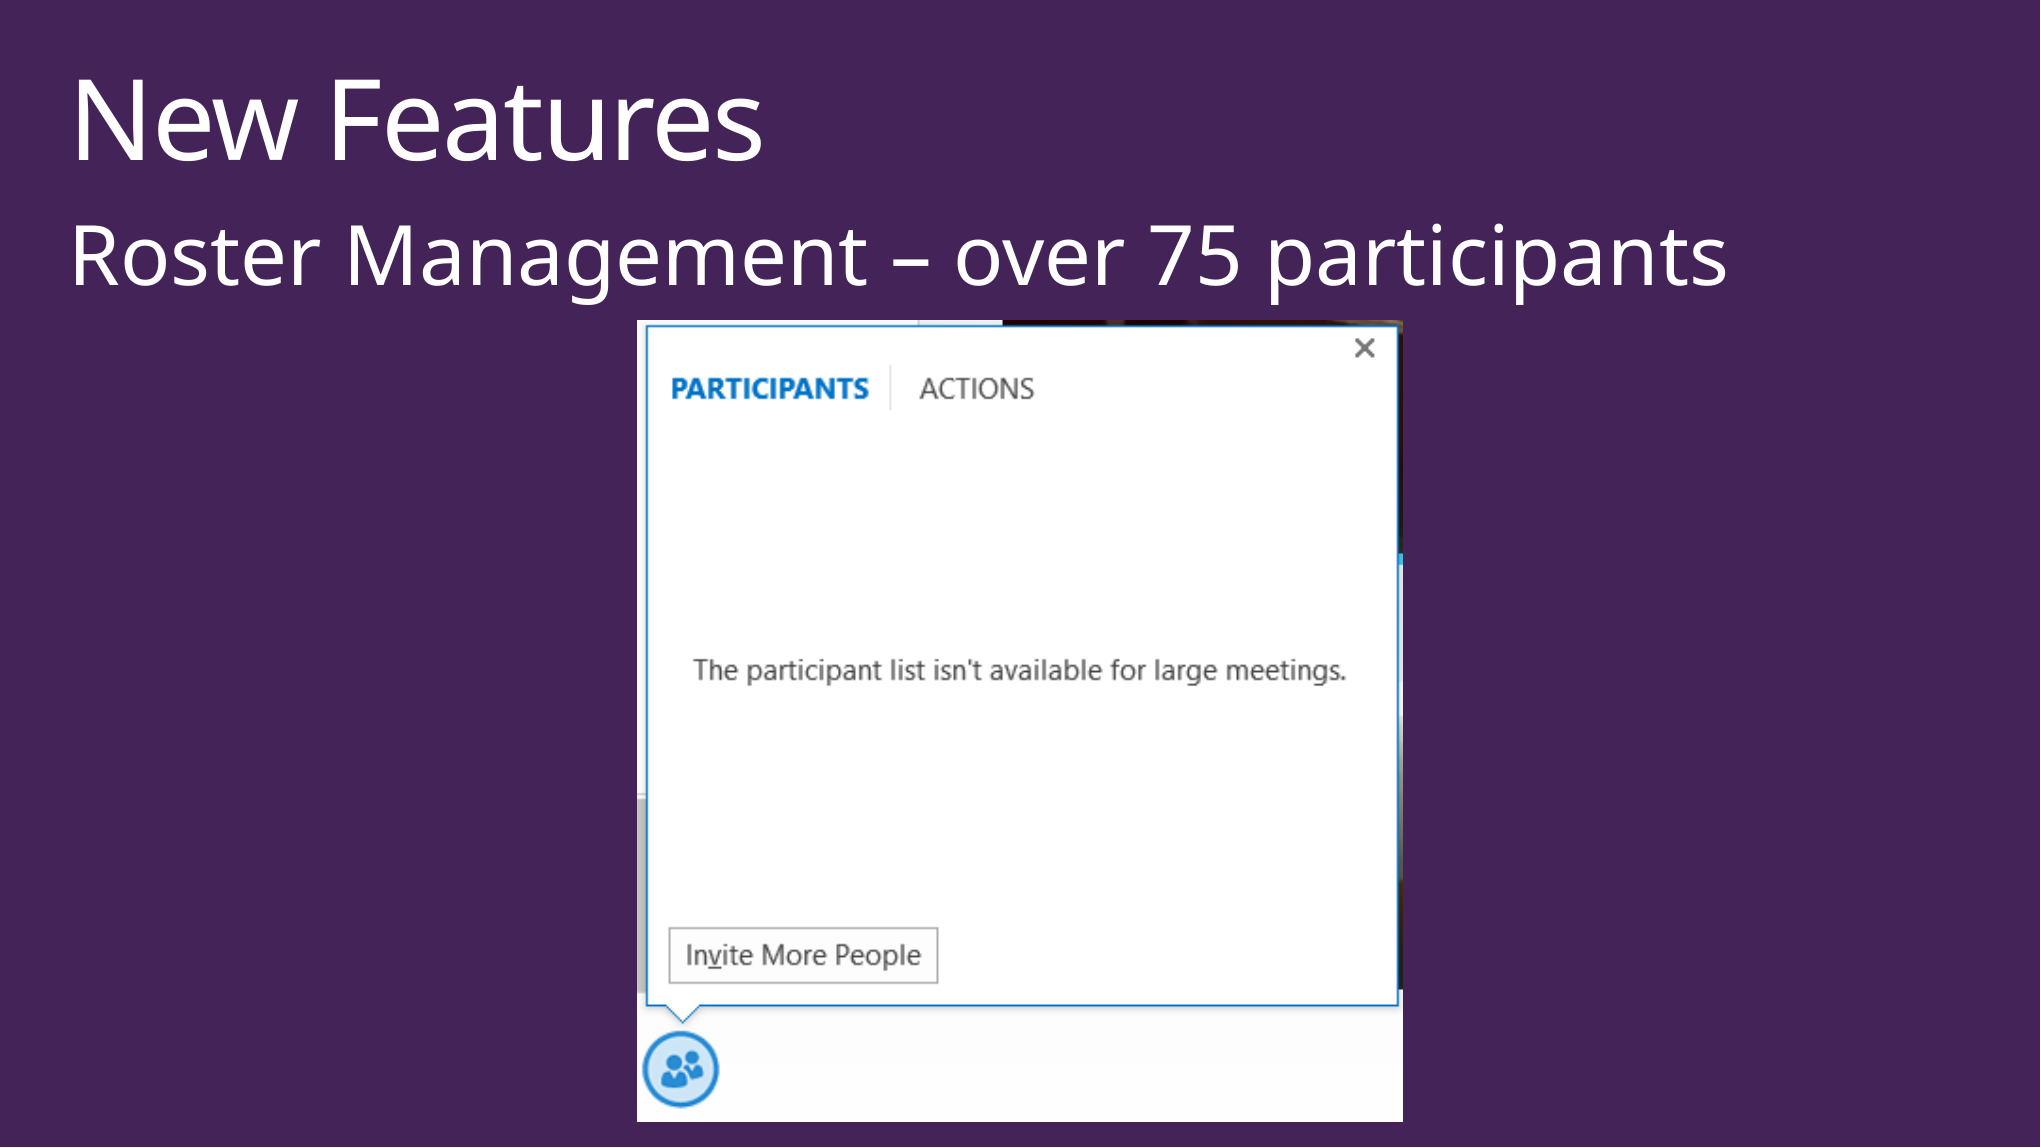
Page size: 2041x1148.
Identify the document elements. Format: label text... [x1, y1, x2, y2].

title New Features [45, 48, 1996, 198]
list Roster Management – over 75 participants [45, 198, 1996, 432]
picture [636, 320, 1404, 1123]
